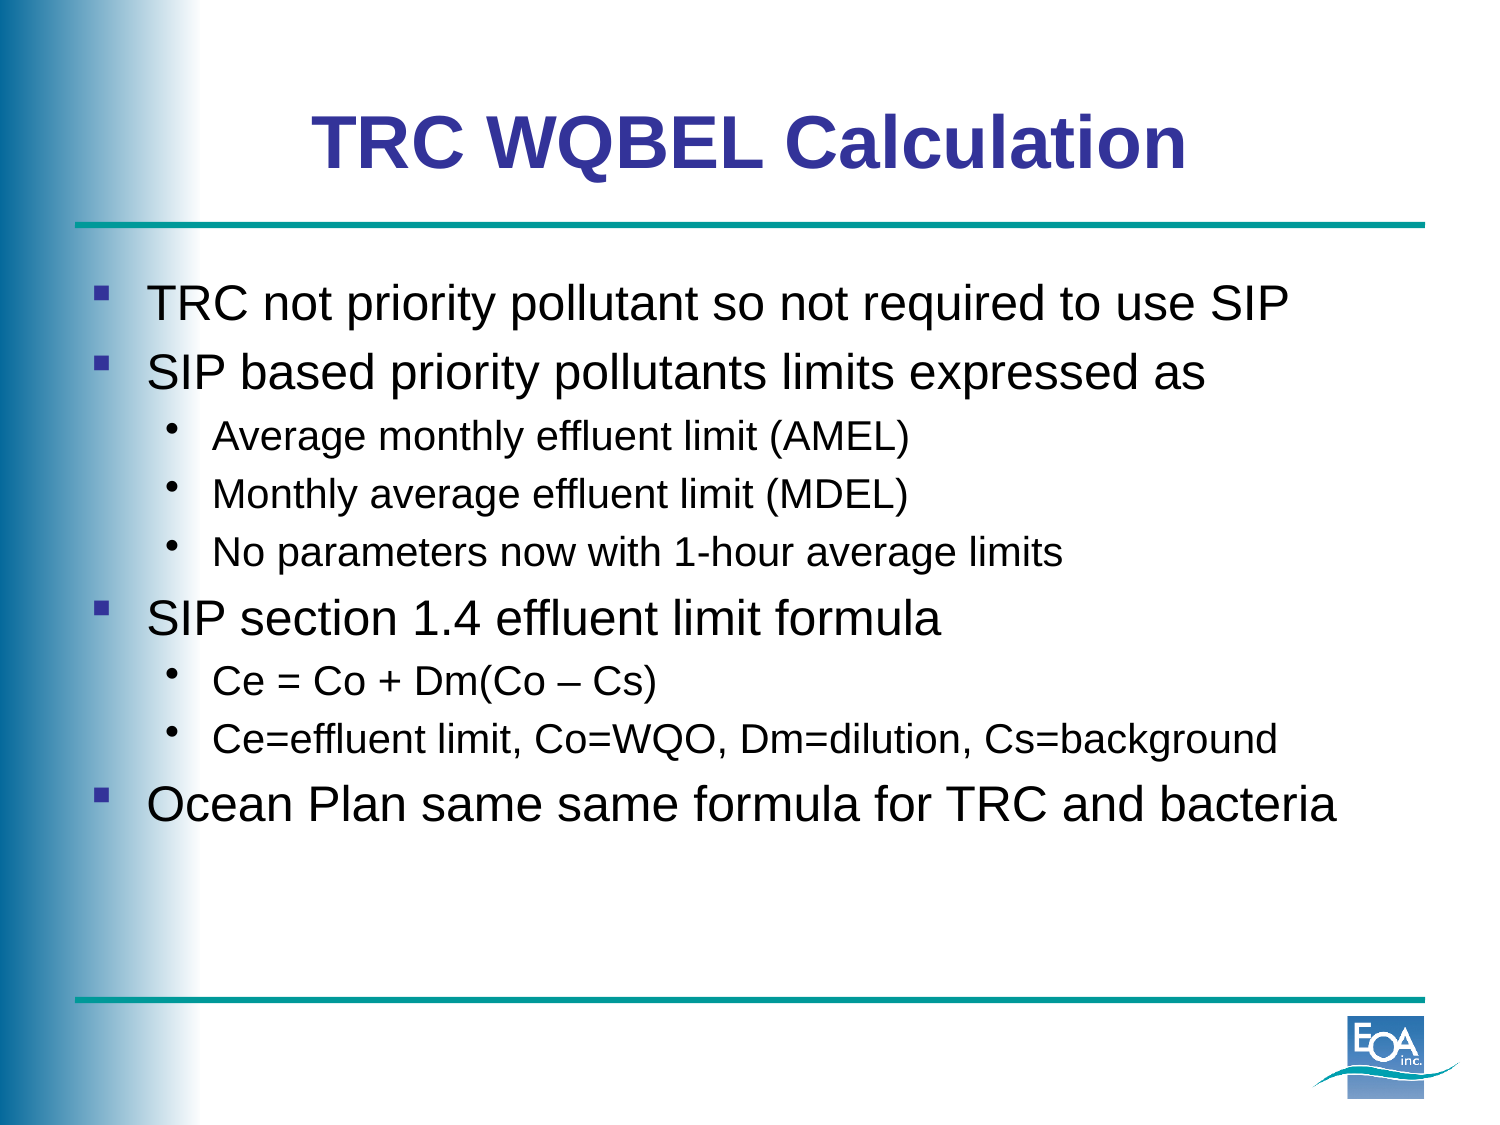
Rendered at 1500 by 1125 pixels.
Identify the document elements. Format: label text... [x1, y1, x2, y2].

title TRC WQBEL Calculation [75, 45, 1425, 233]
list TRC not priority pollutant so not required to use SIP SIP based priority pollutants limits expressed as Average monthly effluent limit (AMEL) Monthly average effluent limit (MDEL) No parameters now with 1-hour average limits SIP section 1.4 effluent limit formula Ce = Co + Dm(Co – Cs) Ce=effluent limit, Co=WQO, Dm=dilution, Cs=background Ocean Plan same same formula for TRC and bacteria [75, 262, 1425, 1005]
picture [1310, 1014, 1461, 1100]
